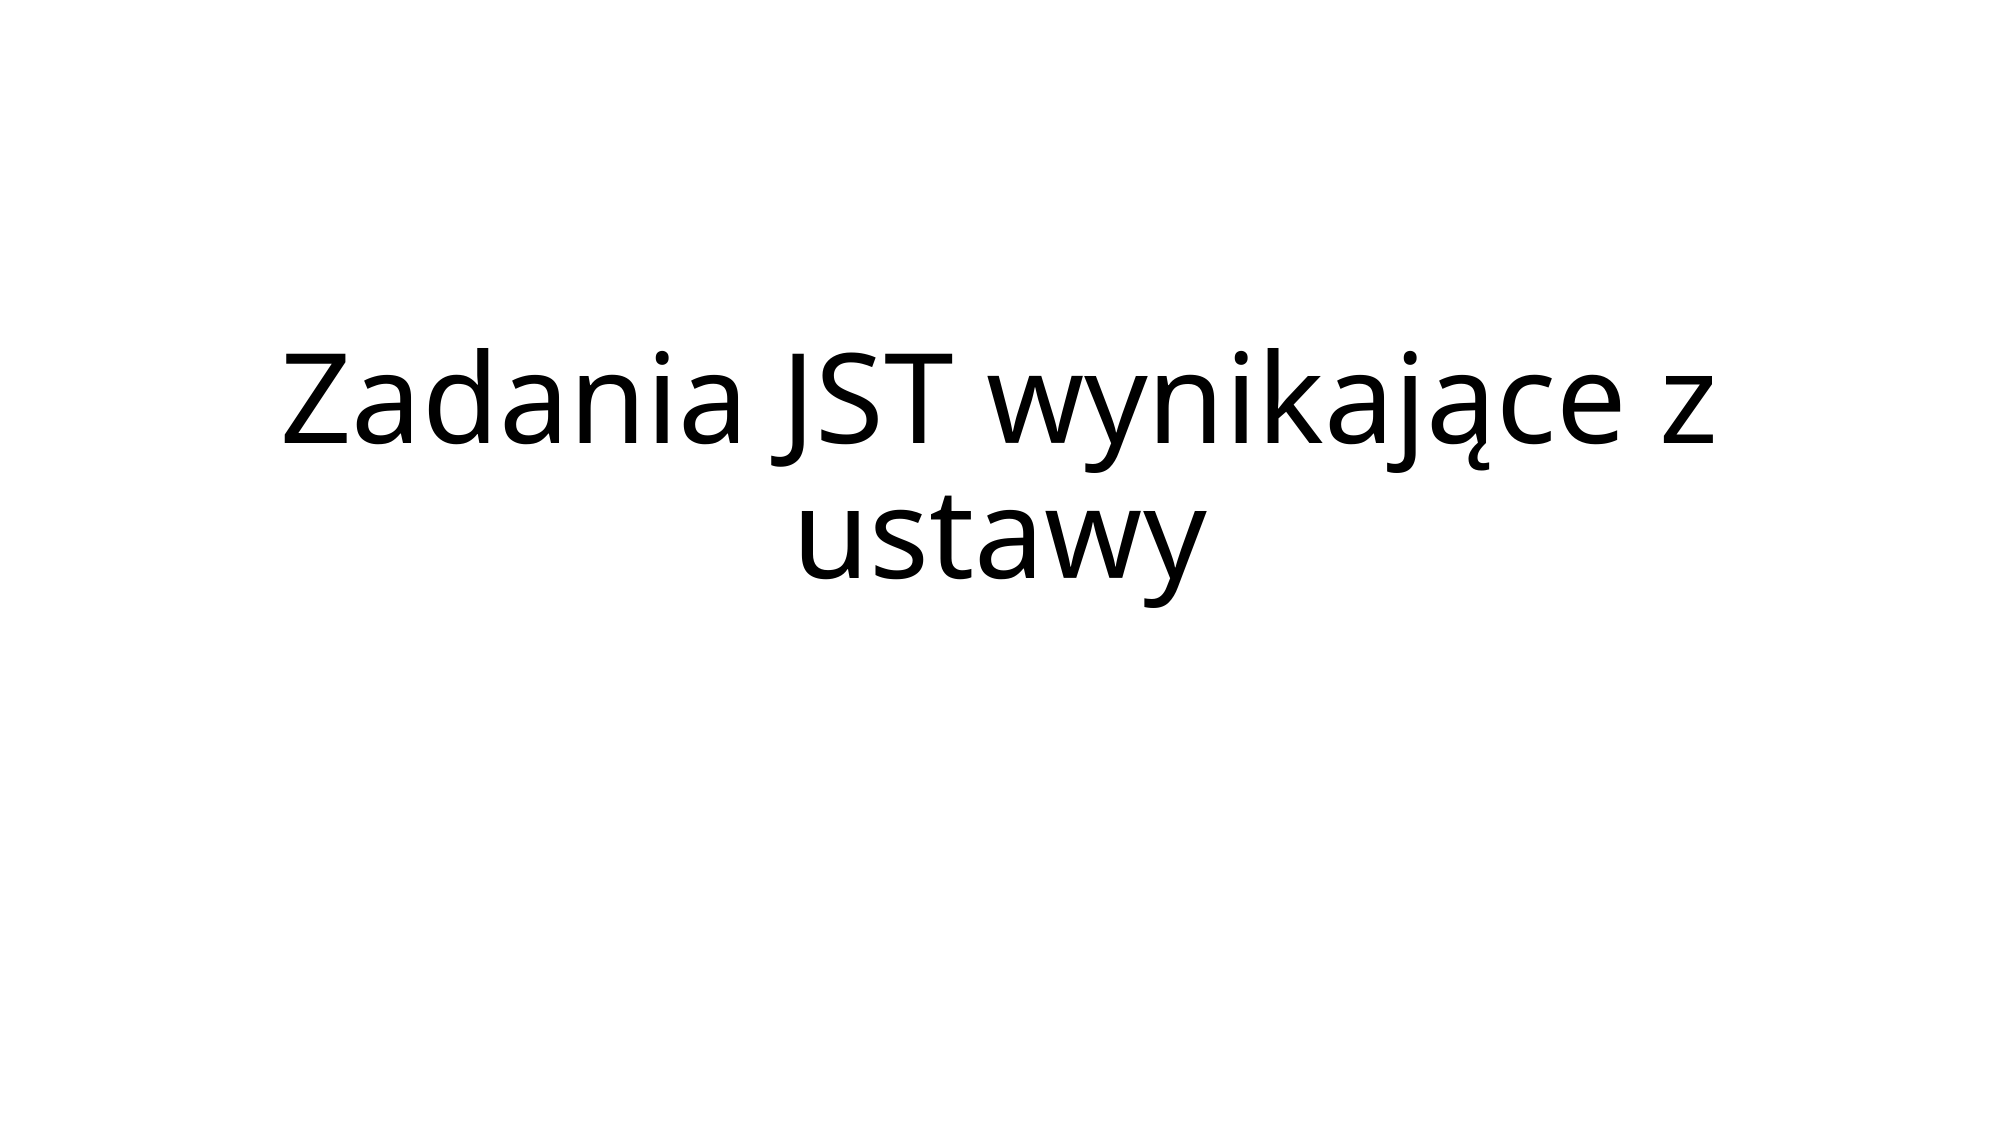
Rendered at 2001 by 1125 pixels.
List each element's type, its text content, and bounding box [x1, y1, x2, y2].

title Zadania JST wynikające z ustawy [153, 221, 1847, 614]
